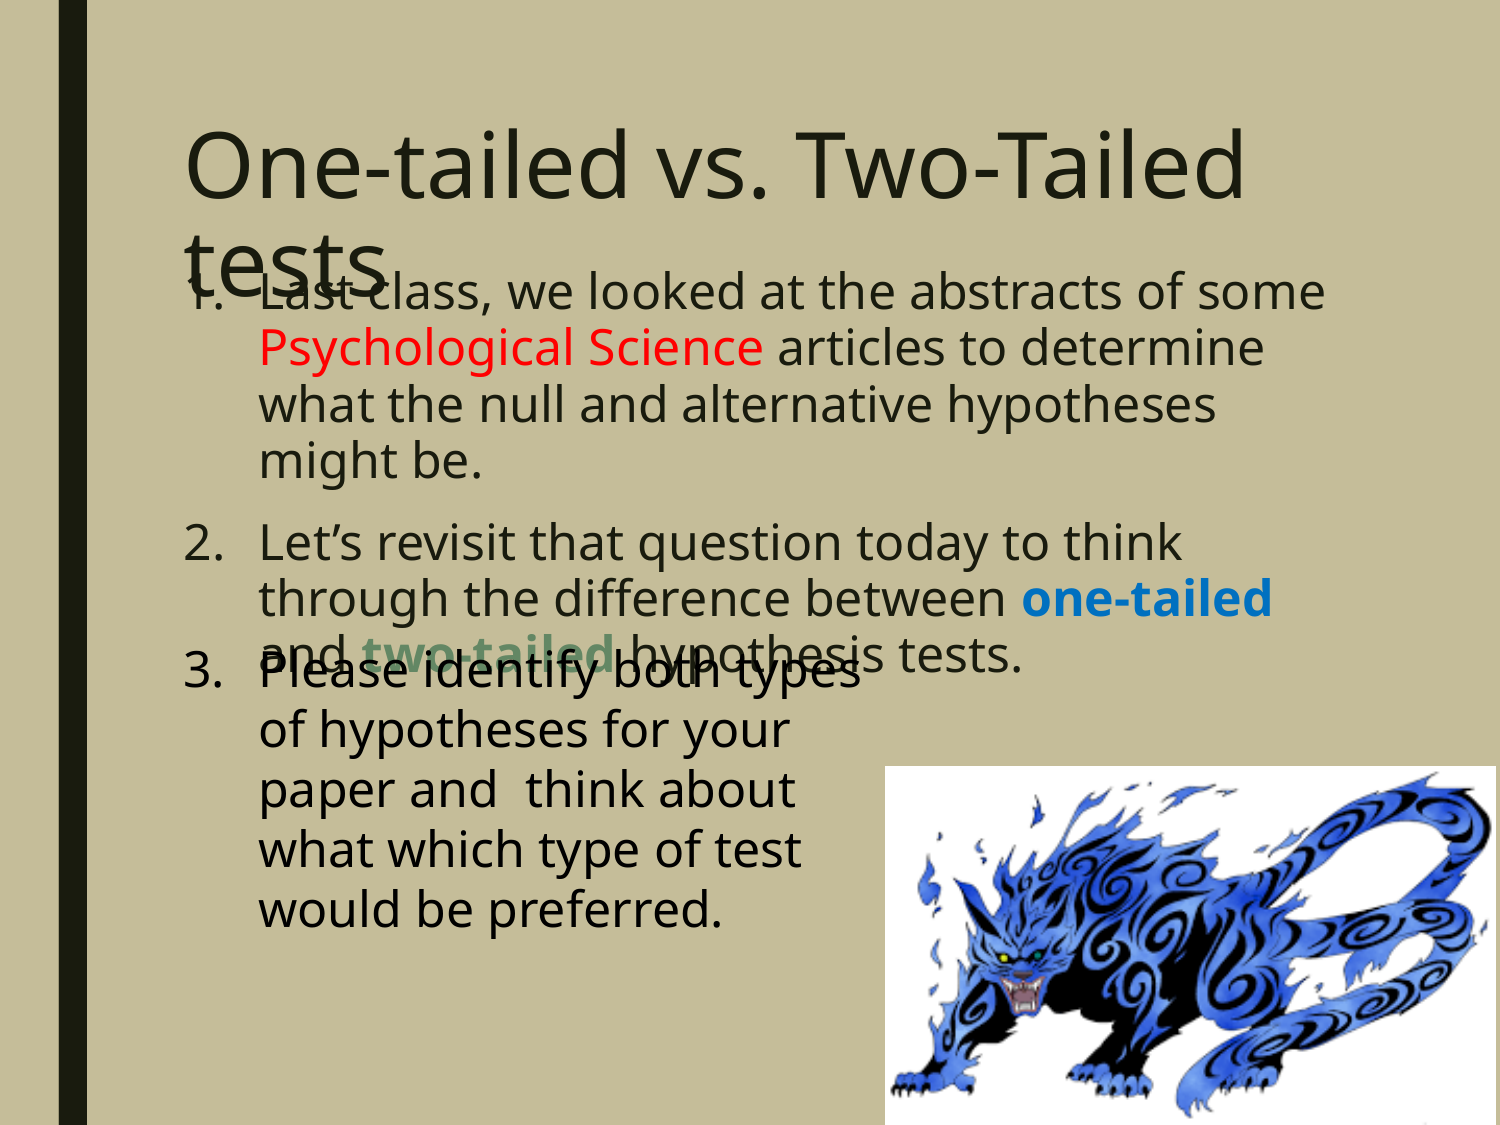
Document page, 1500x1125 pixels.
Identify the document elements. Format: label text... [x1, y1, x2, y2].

picture [885, 766, 1496, 1125]
list Last class, we looked at the abstracts of some Psychological Science articles to determine what the null and alternative hypotheses might be. Let’s revisit that question today to think through the difference between one-tailed and two-tailed hypothesis tests. [168, 256, 1351, 766]
text_box Please identify both types of hypotheses for your paper and think about what which type of test would be preferred. [168, 630, 886, 946]
title One-tailed vs. Two-Tailed tests [168, 112, 1351, 256]
